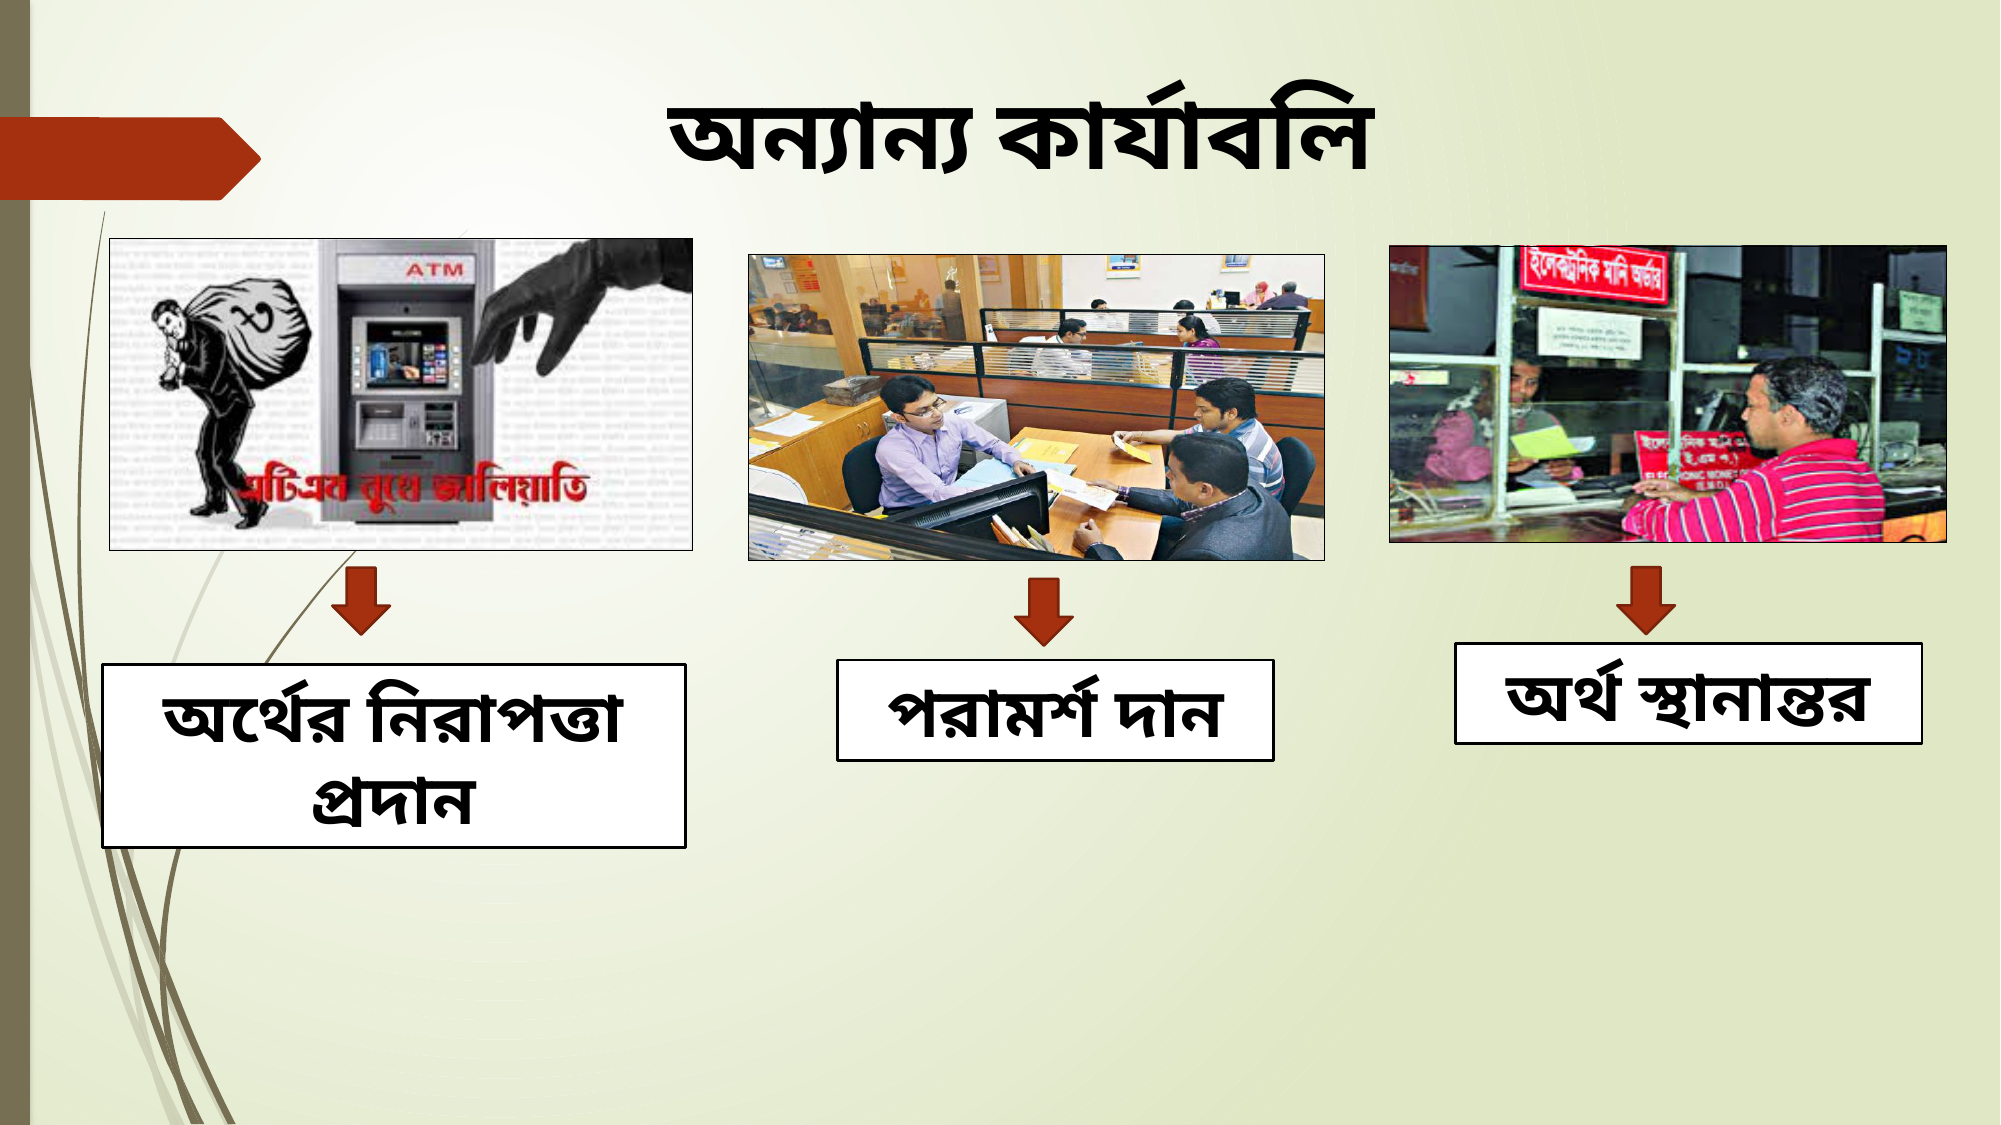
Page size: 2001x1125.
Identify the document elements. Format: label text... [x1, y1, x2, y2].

text_box পরামর্শ দান [836, 659, 1275, 762]
text_box [331, 566, 392, 636]
picture [1389, 245, 1947, 544]
picture [748, 254, 1326, 561]
text_box [1616, 565, 1677, 636]
text_box অর্থের নিরাপত্তা প্রদান [101, 663, 687, 849]
picture [108, 237, 693, 551]
text_box [1013, 577, 1074, 647]
text_box অর্থ স্থানান্তর [1454, 642, 1923, 745]
text_box অন্যান্য কার্যাবলি [266, 62, 1751, 198]
